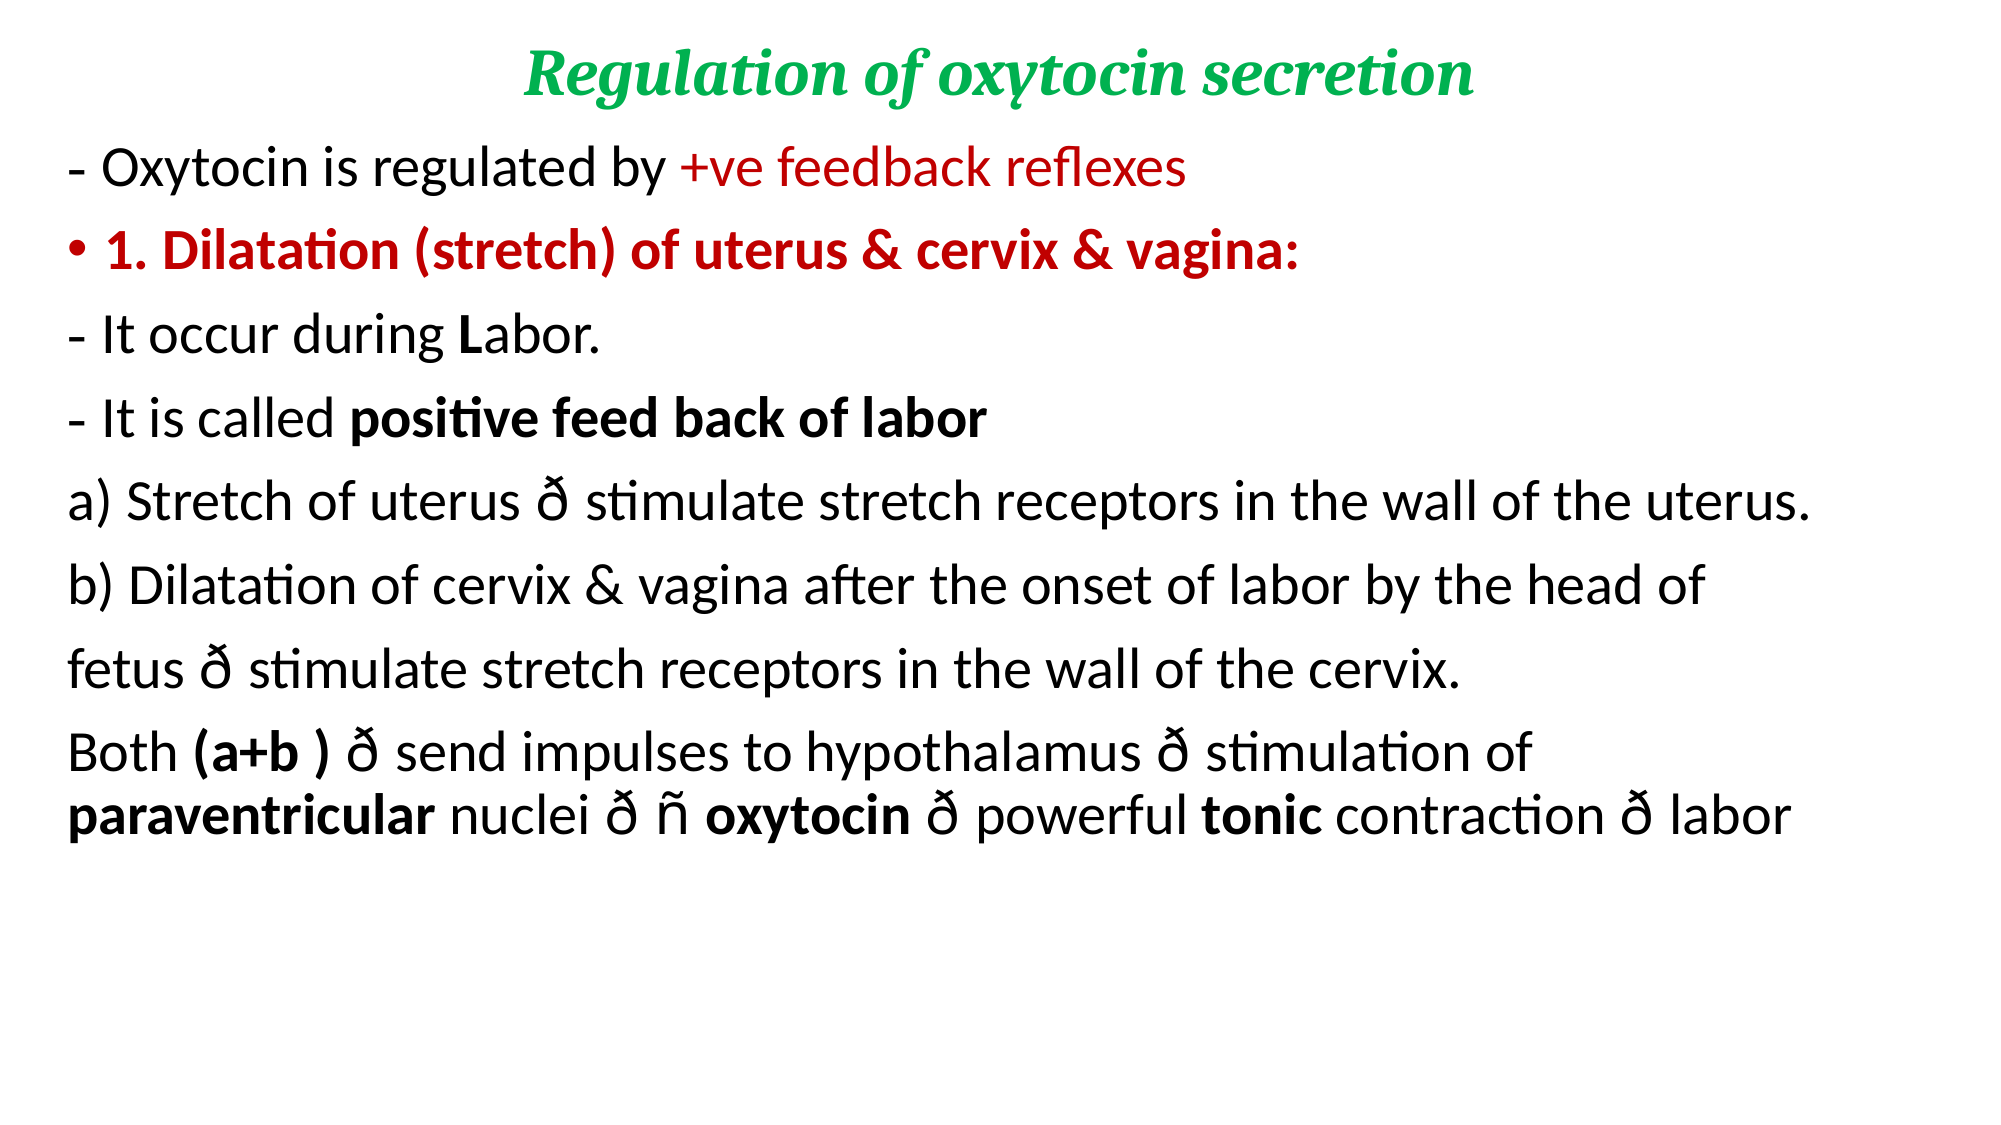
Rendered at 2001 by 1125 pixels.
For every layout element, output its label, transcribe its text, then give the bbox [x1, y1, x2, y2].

title Regulation of oxytocin secretion [137, 19, 1863, 128]
list - Oxytocin is regulated by +ve feedback reflexes 1. Dilatation (stretch) of uterus & cervix & vagina: - It occur during Labor. - It is called positive feed back of labor a) Stretch of uterus ð stimulate stretch receptors in the wall of the uterus. b) Dilatation of cervix & vagina after the onset of labor by the head of fetus ð stimulate stretch receptors in the wall of the cervix. Both (a+b ) ð send impulses to hypothalamus ð stimulation of paraventricular nuclei ð ñ oxytocin ð powerful tonic contraction ð labor [52, 128, 1863, 1085]
